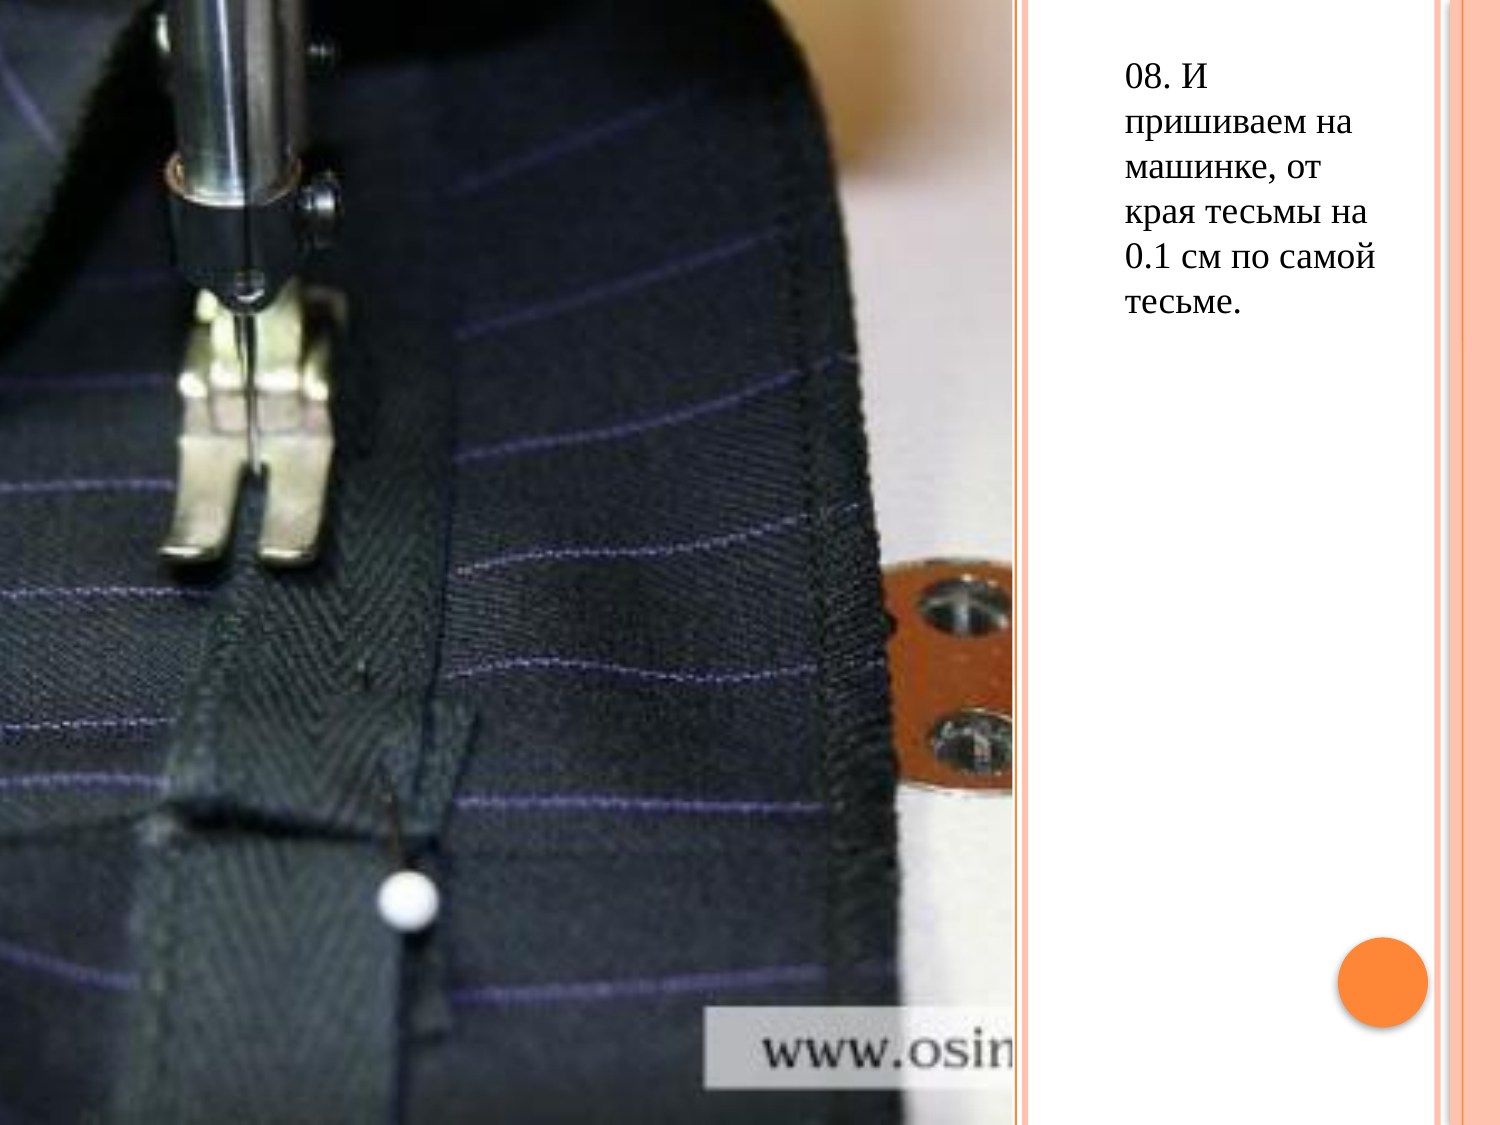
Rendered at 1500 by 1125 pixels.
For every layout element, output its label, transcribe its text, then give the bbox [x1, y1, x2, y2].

list 08. И пришиваем на машинке, от края тесьмы на 0.1 см по самой тесьме. [1109, 43, 1407, 857]
picture [0, 0, 1013, 1125]
